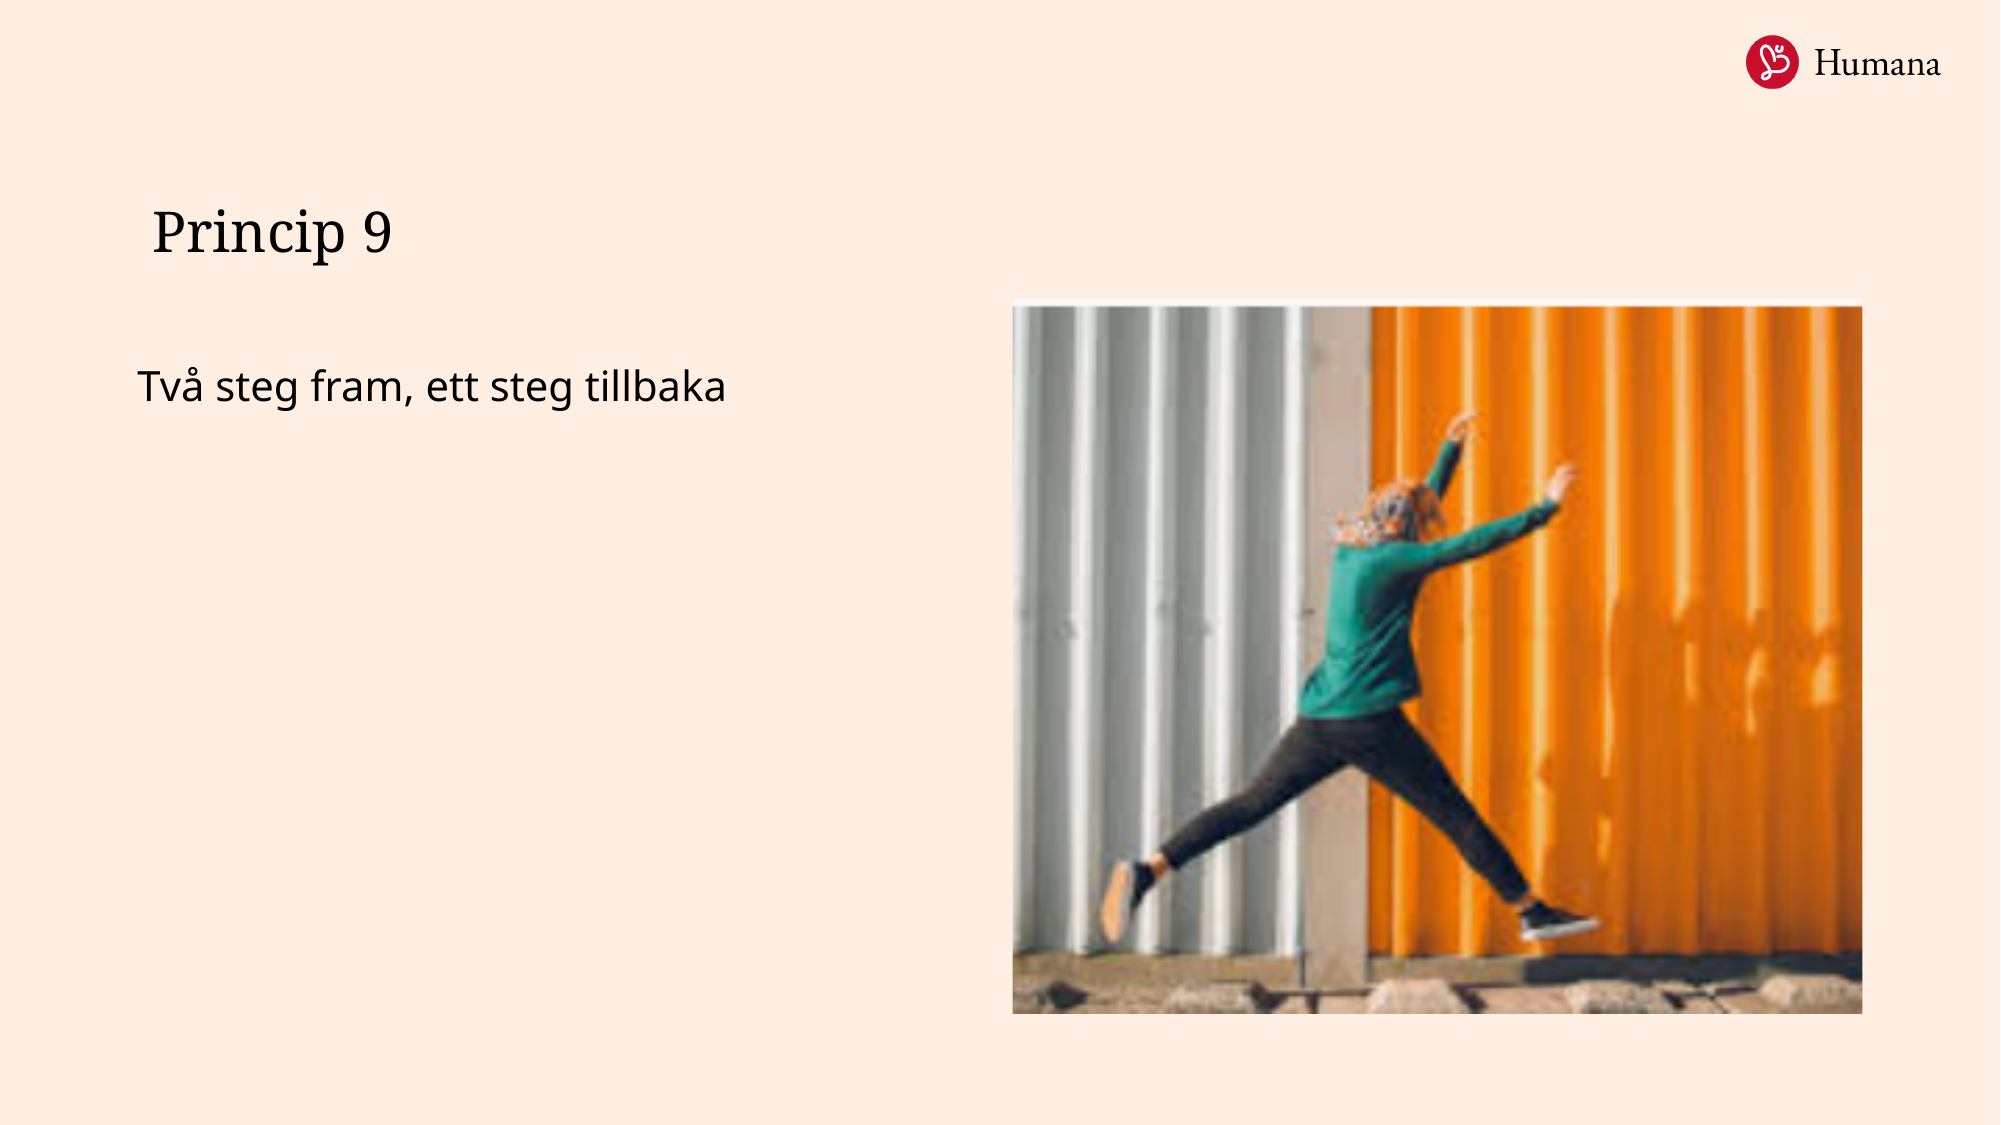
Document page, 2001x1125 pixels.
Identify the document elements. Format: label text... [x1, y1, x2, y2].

picture [1012, 299, 1863, 1014]
list Två steg fram, ett steg tillbaka [137, 299, 988, 1014]
picture [1746, 35, 1941, 89]
title Princip 9 [137, 132, 1863, 276]
